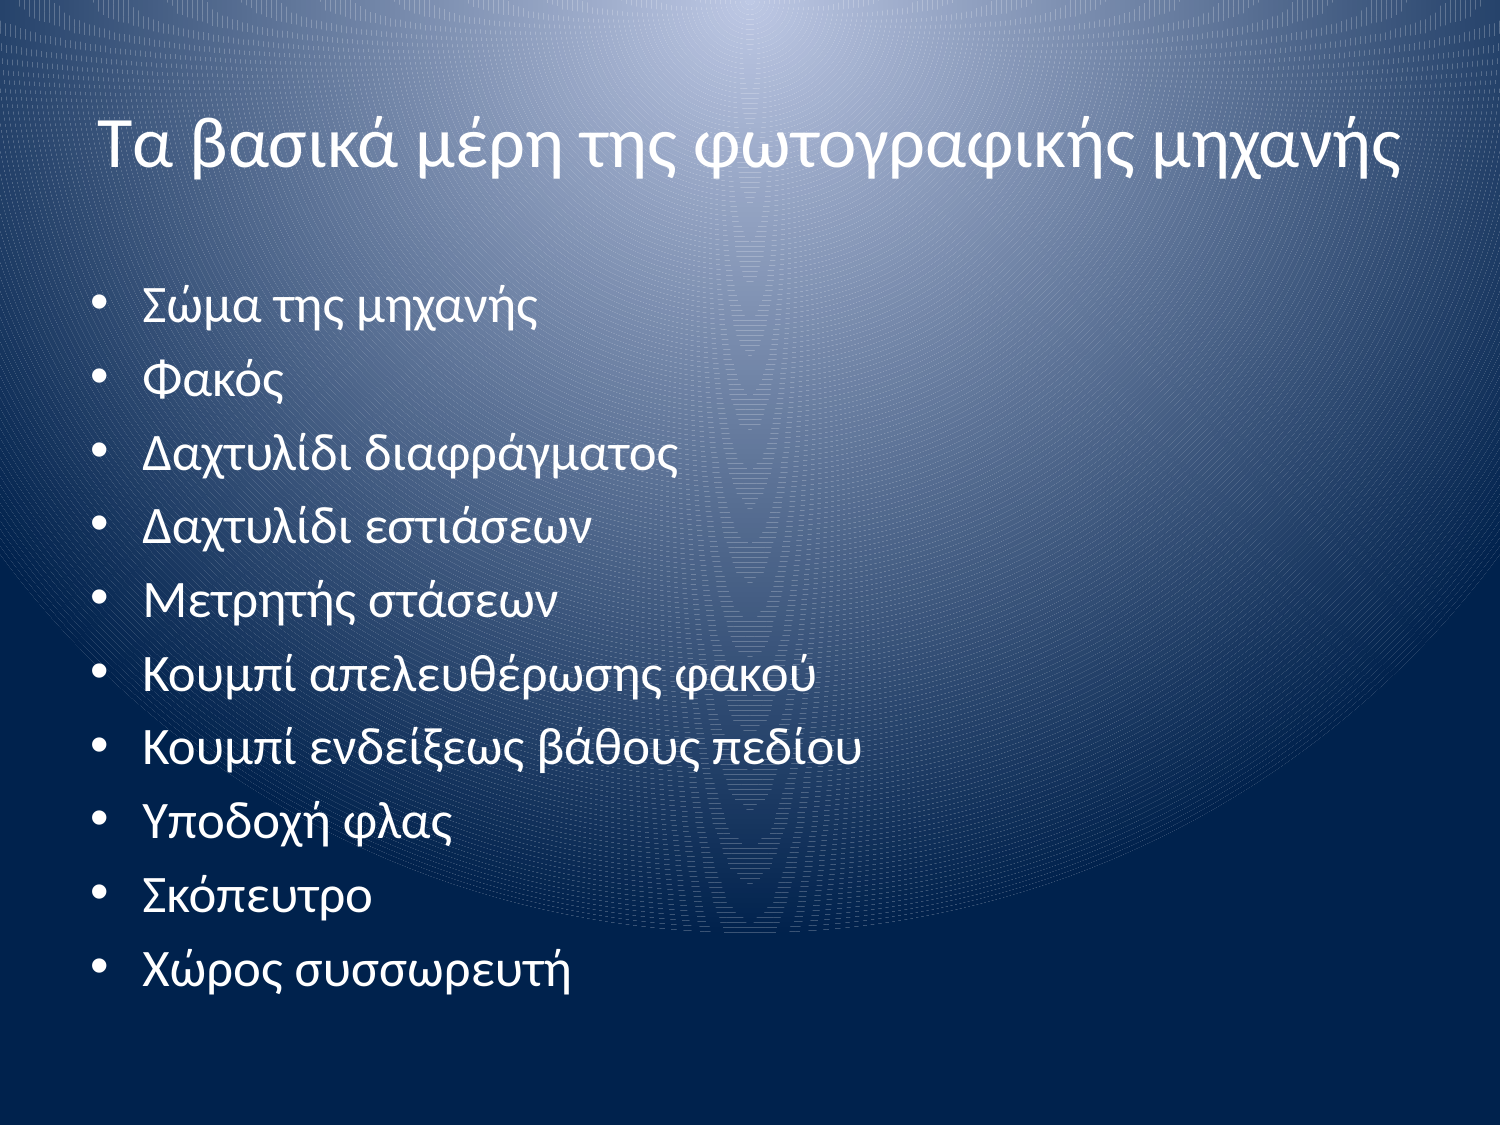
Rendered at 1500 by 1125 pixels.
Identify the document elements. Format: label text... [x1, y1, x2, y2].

title Τα βασικά μέρη της φωτογραφικής μηχανής [75, 45, 1425, 233]
list Σώμα της μηχανής Φακός Δαχτυλίδι διαφράγματος Δαχτυλίδι εστιάσεων Μετρητής στάσεων Κουμπί απελευθέρωσης φακού Κουμπί ενδείξεως βάθους πεδίου Υποδοχή φλας Σκόπευτρο Χώρος συσσωρευτή [75, 262, 1425, 1005]
